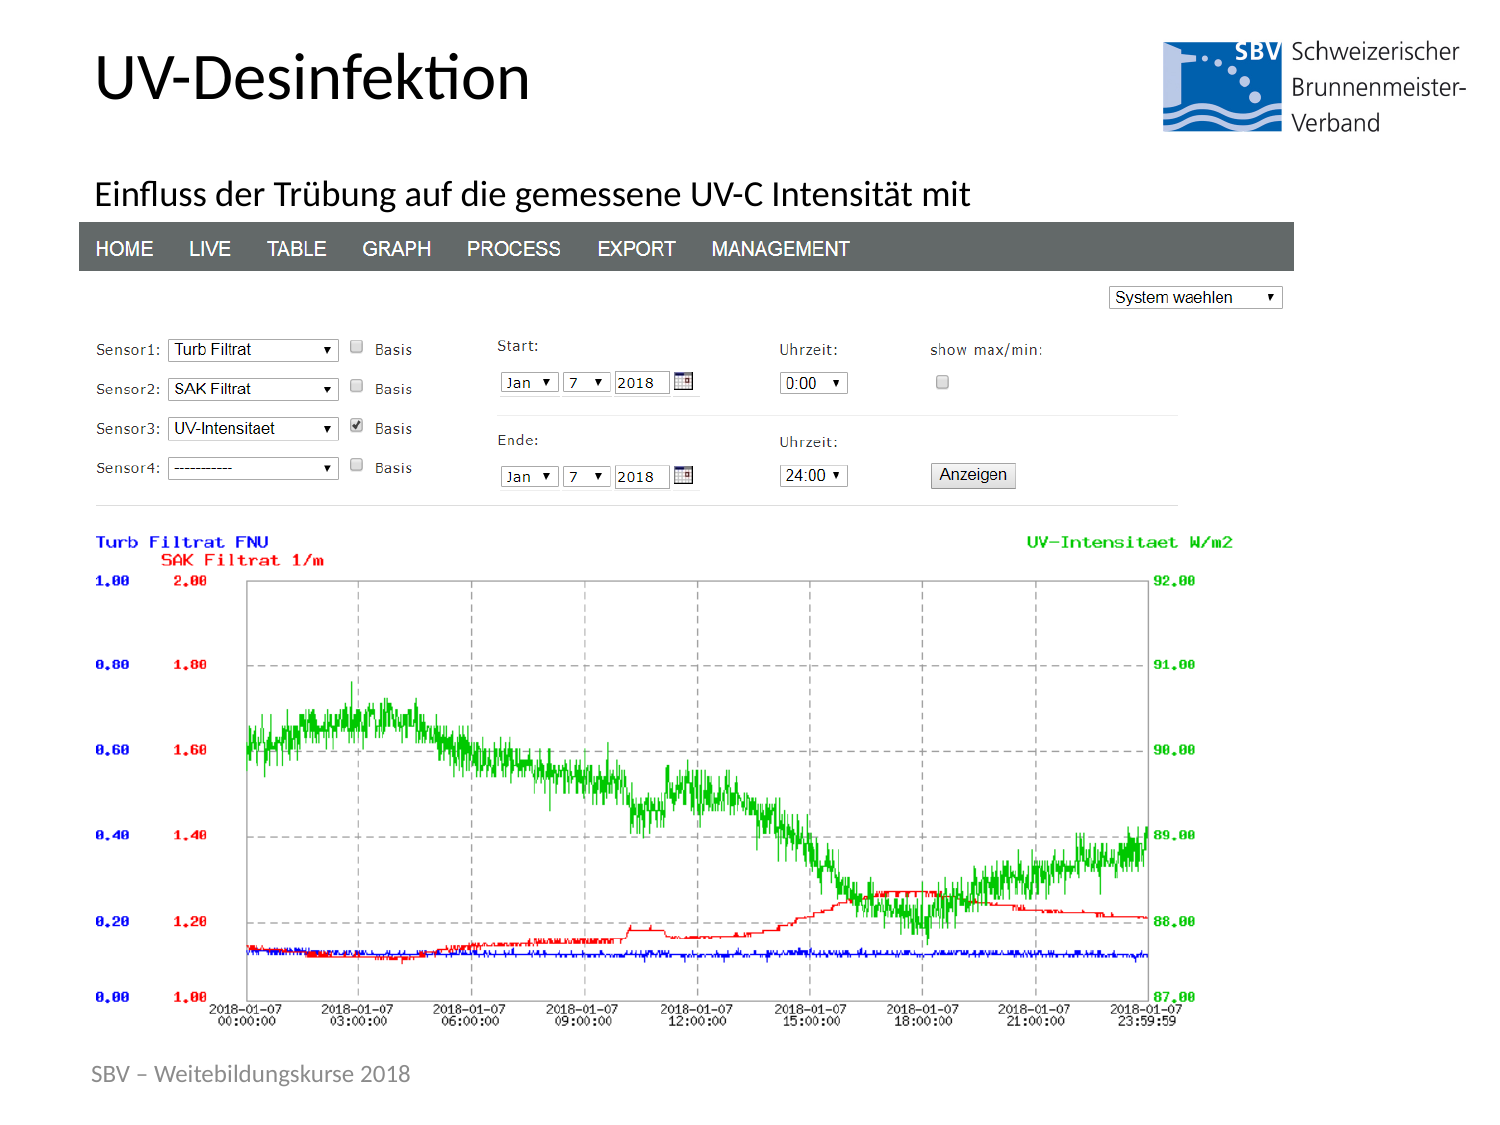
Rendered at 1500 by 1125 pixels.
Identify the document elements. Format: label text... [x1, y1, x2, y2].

text_box Einfluss der Trübung auf die gemessene UV-C Intensität mit [79, 161, 1355, 221]
title UV-Desinfektion [79, 3, 1355, 142]
picture [1355, 35, 1471, 138]
picture [79, 216, 1294, 1064]
slide_number SBV – Weitebildungskurse 2018 [76, 1069, 609, 1103]
